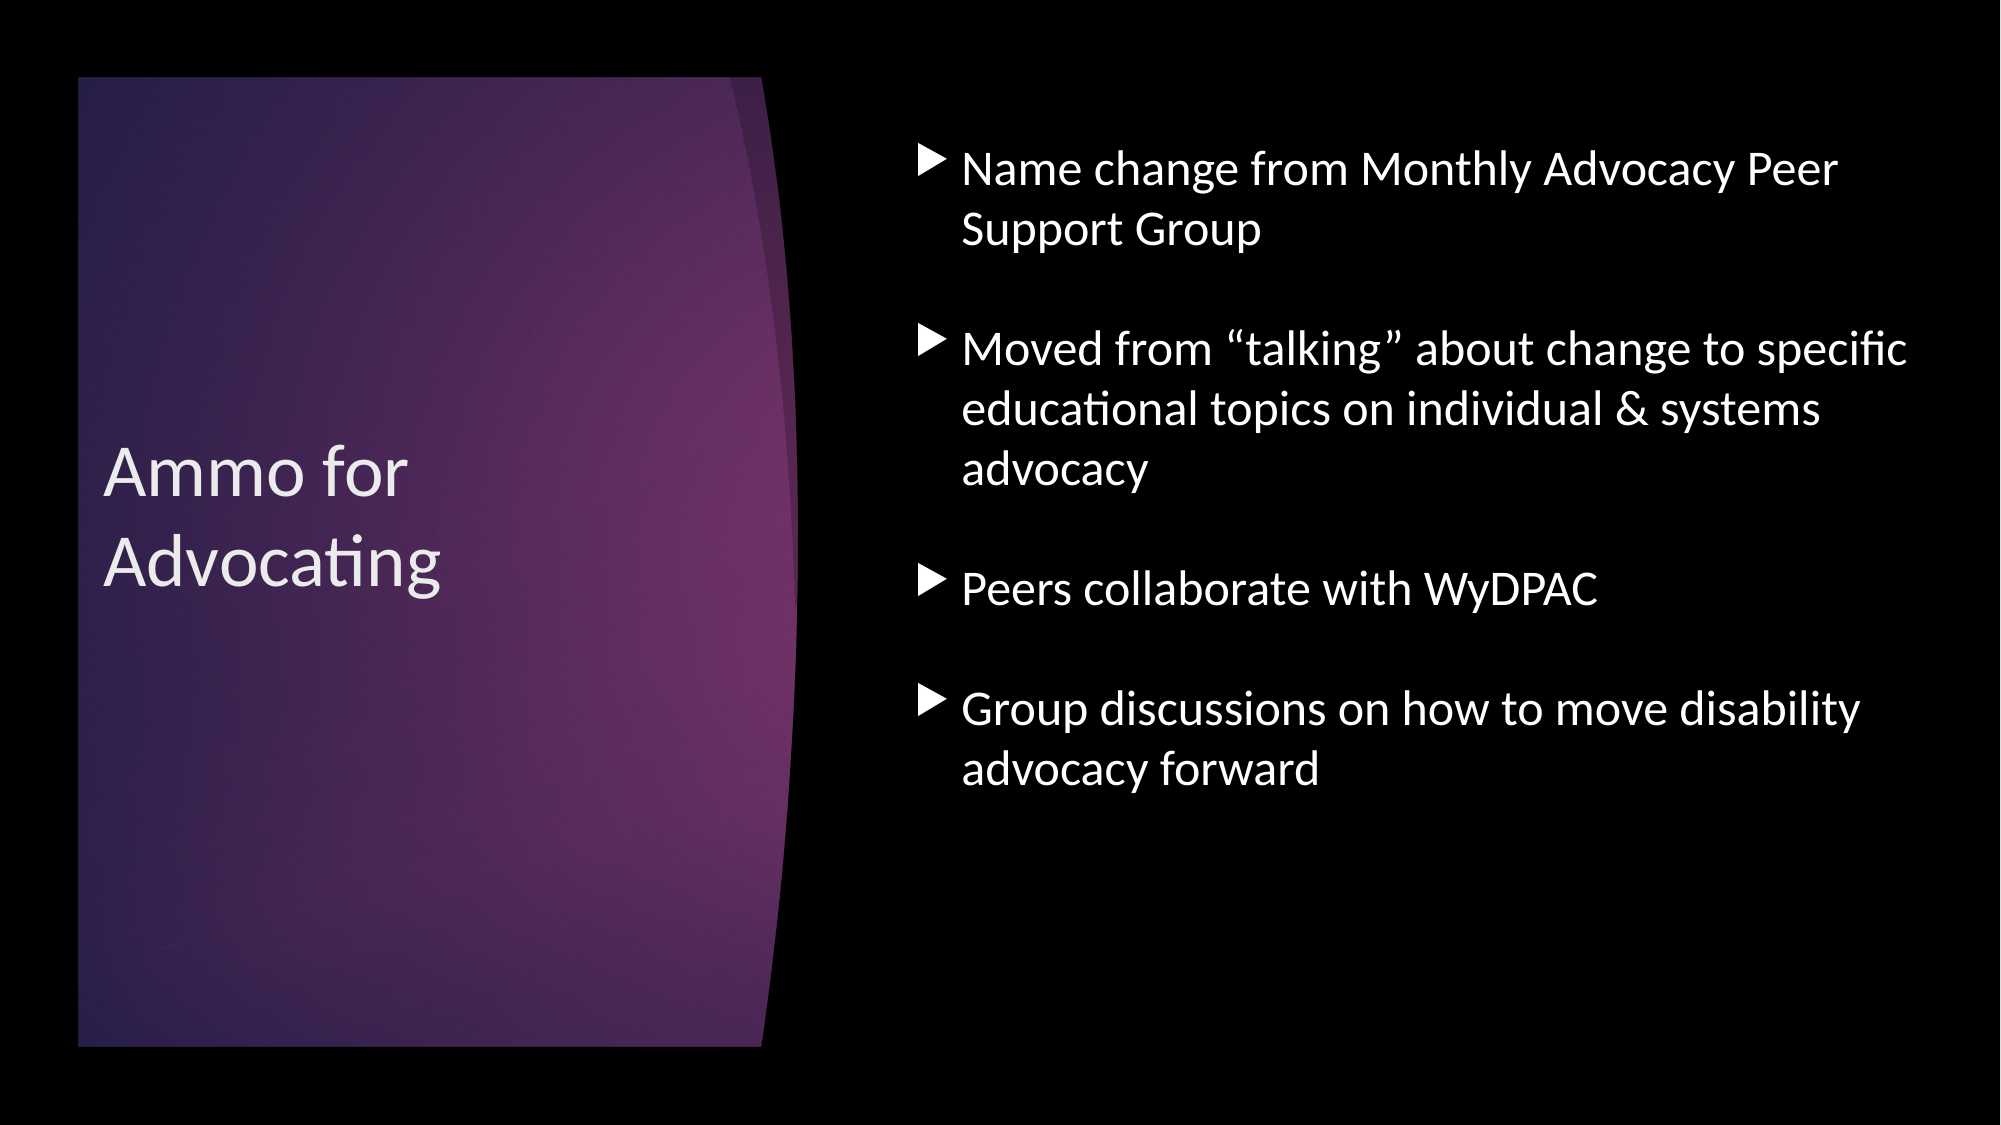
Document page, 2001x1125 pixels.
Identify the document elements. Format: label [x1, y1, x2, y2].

text_box [0, 0, 2000, 1125]
